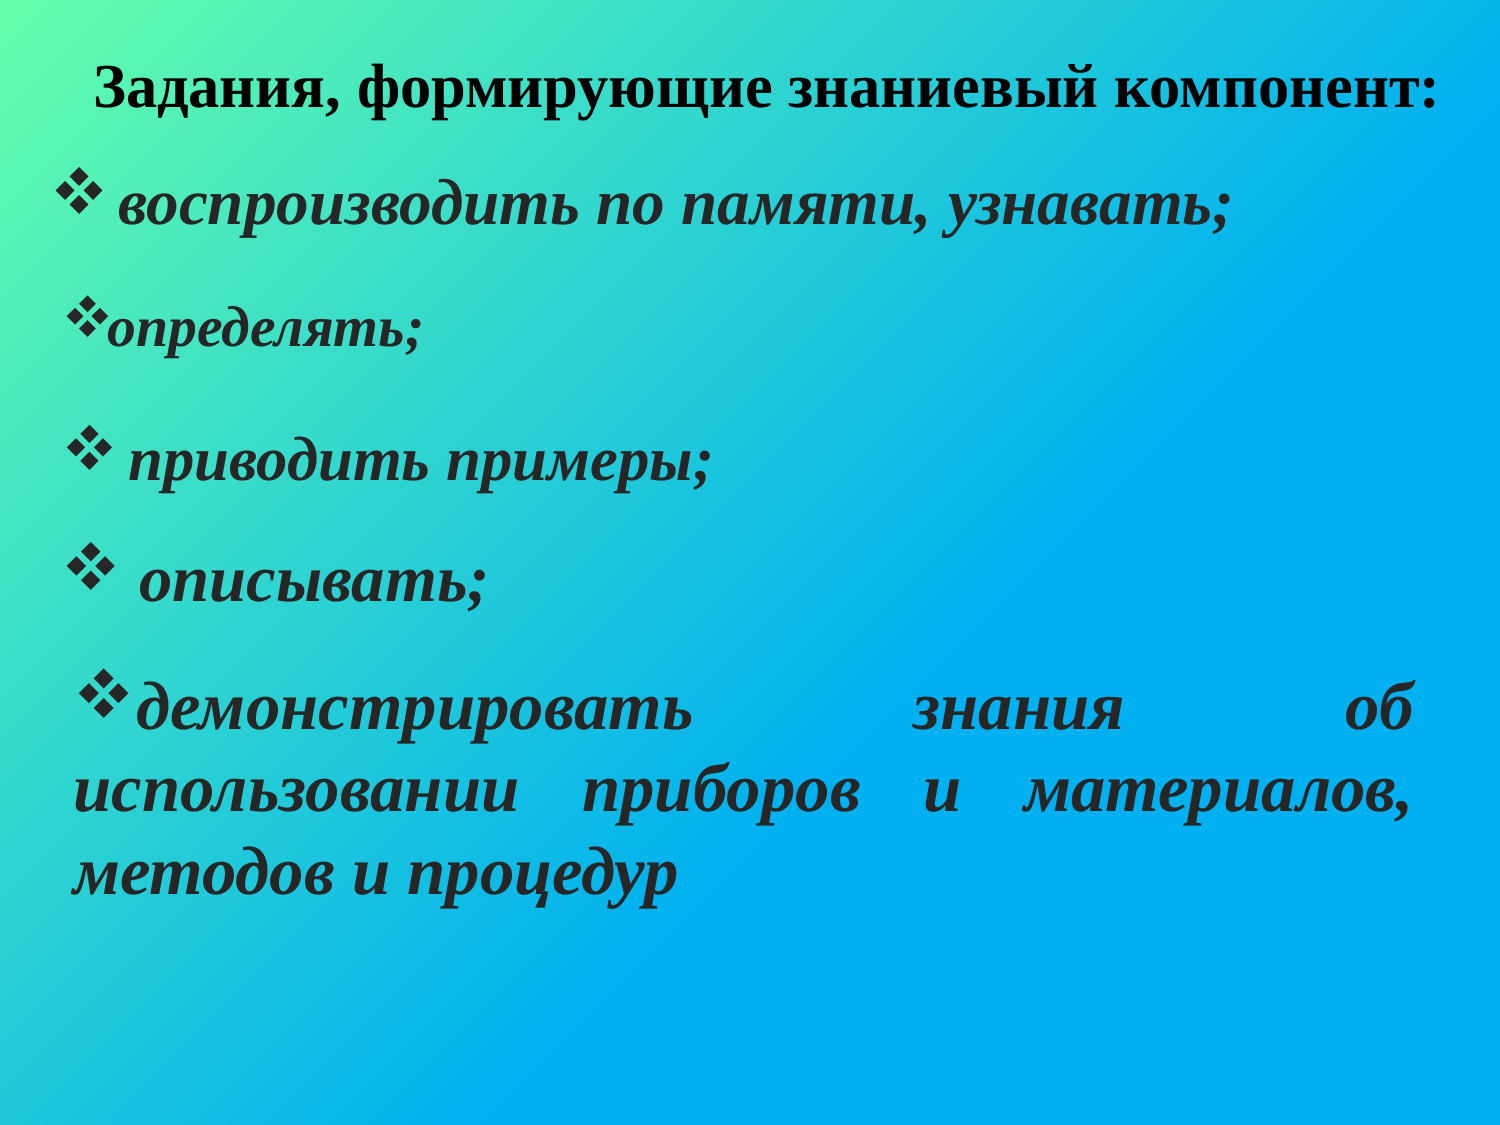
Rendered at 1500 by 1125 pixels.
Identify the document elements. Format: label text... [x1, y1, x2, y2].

text_box демонстрировать знания об использовании приборов и материалов, методов и процедур [58, 653, 1430, 916]
text_box определять; [46, 281, 1477, 399]
text_box Задания, формирующие знаниевый компонент: [70, 35, 1465, 129]
text_box воспроизводить по памяти, узнавать; [35, 152, 1465, 247]
text_box приводить примеры; [46, 410, 1454, 539]
text_box описывать; [46, 527, 1418, 622]
